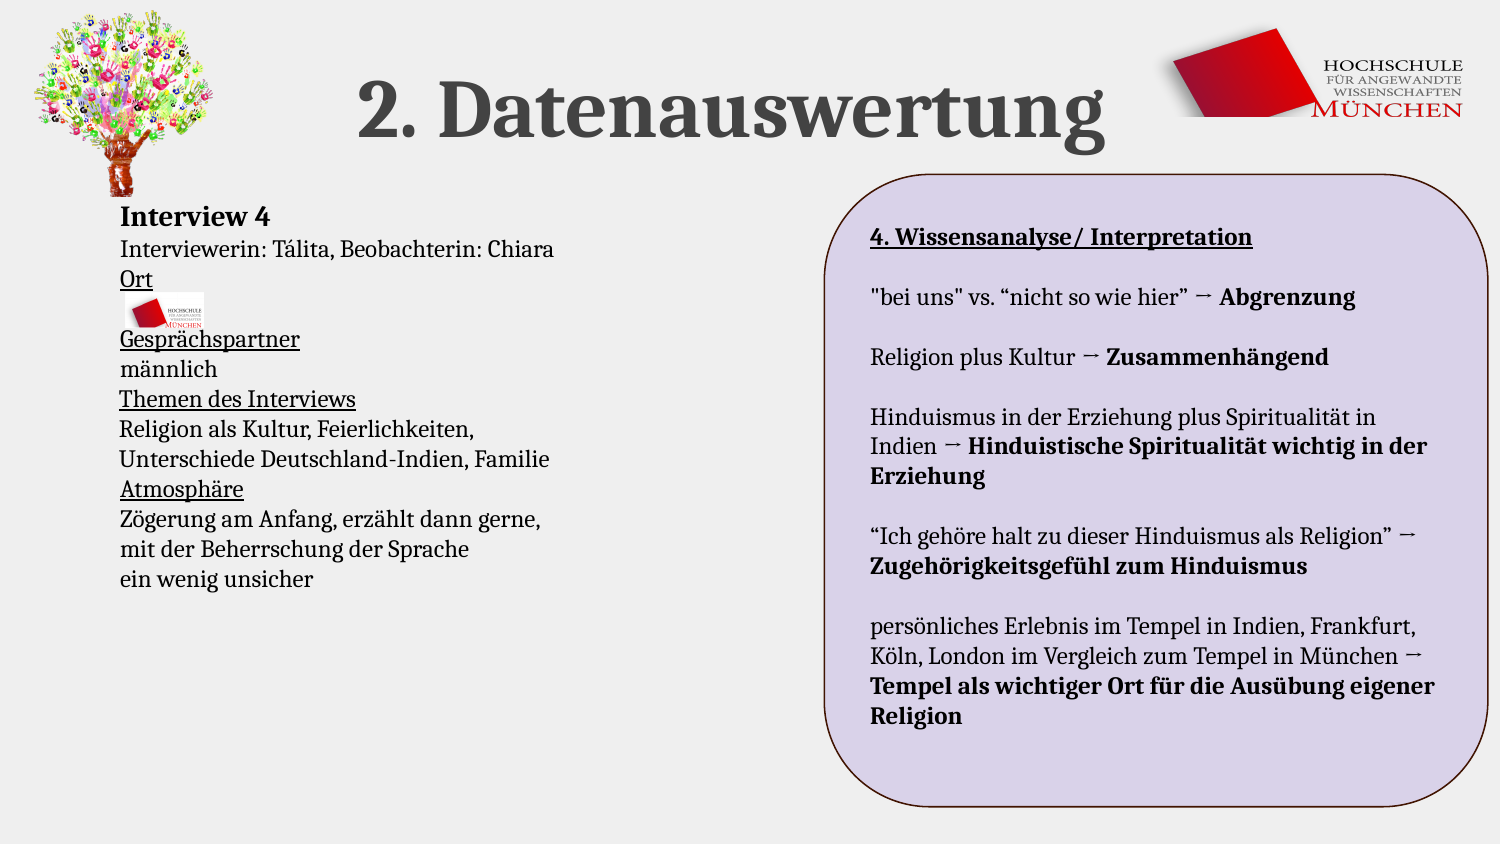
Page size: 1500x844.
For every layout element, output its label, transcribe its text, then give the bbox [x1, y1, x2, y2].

picture [34, 10, 213, 197]
picture [1147, 12, 1472, 117]
picture [125, 292, 204, 328]
list Interview 4 Interviewerin: Tálita, Beobachterin: Chiara Ort Gesprächspartner männlich Themen des Interviews Religion als Kultur, Feierlichkeiten, Unterschiede Deutschland-Indien, Familie Atmosphäre Zögerung am Anfang, erzählt dann gerne, mit der Beherrschung der Sprache ein wenig unsicher [75, 182, 888, 764]
title 2. Datenauswertung [216, 33, 1425, 175]
text_box 4. Wissensanalyse/ Interpretation "bei uns" vs. “nicht so wie hier” → Abgrenzung Religion plus Kultur → Zusammenhängend Hinduismus in der Erziehung plus Spiritualität in Indien → Hinduistische Spiritualität wichtig in der Erziehung “Ich gehöre halt zu dieser Hinduismus als Religion” → Zugehörigkeitsgefühl zum Hinduismus persönliches Erlebnis im Tempel in Indien, Frankfurt, Köln, London im Vergleich zum Tempel in München → Tempel als wichtiger Ort für die Ausübung eigener Religion [824, 174, 1488, 807]
